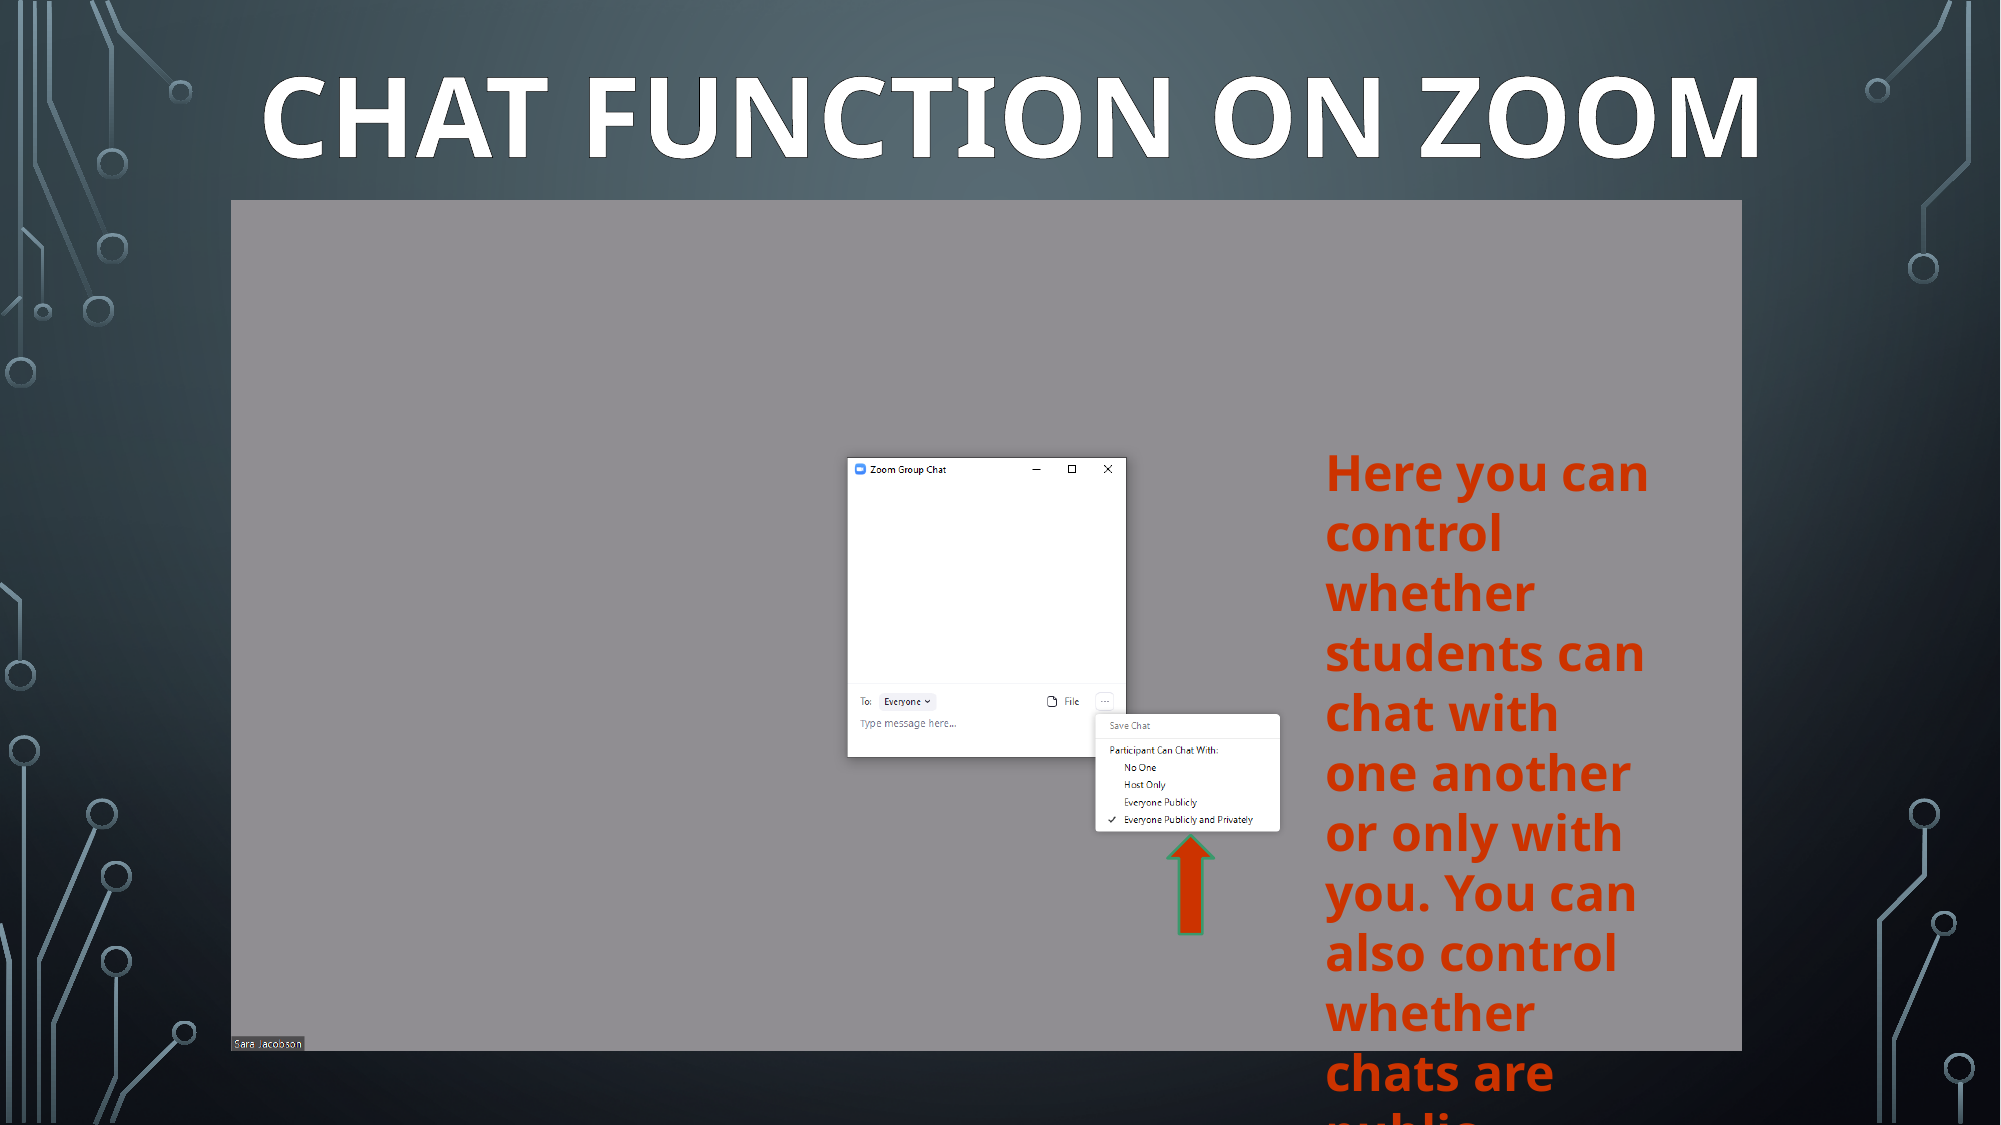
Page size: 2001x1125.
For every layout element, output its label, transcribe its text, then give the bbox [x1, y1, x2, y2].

text_box Here you can control whether students can chat with one another or only with you. You can also control whether chats are public. [1310, 1051, 1677, 1125]
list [231, 200, 1743, 1051]
title Chat function on zoom [242, 0, 1868, 243]
